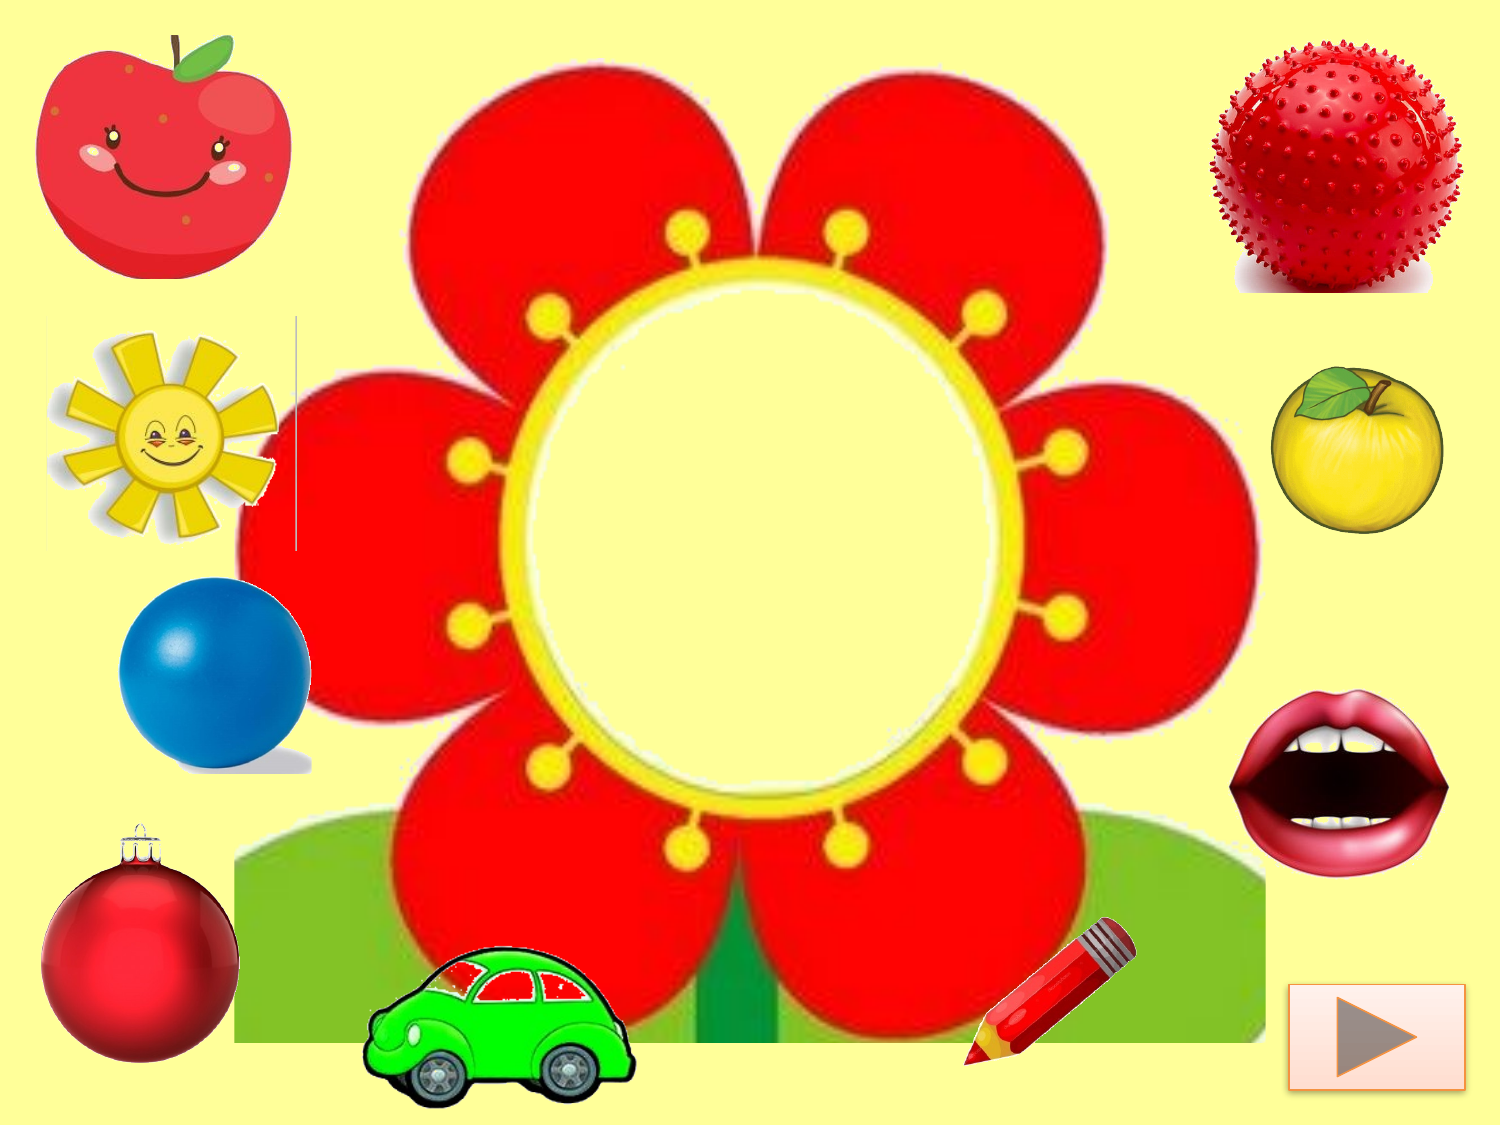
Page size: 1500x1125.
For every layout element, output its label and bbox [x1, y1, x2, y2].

picture [34, 34, 1466, 1125]
text_box [1288, 984, 1466, 1091]
